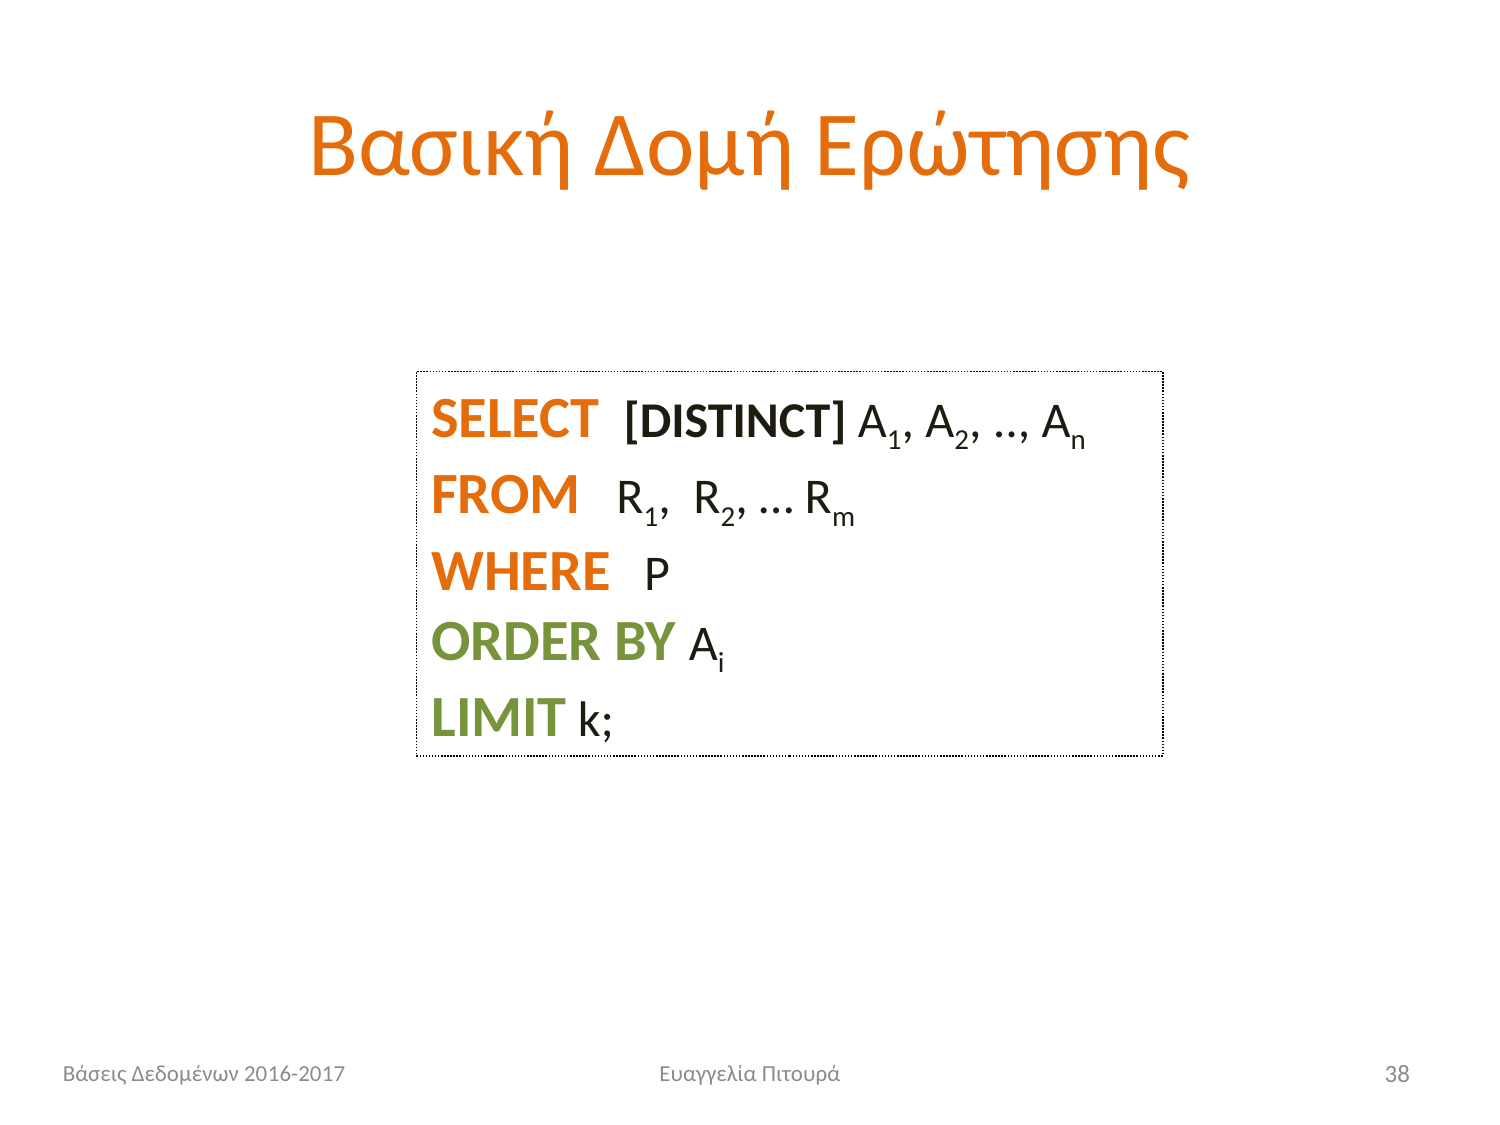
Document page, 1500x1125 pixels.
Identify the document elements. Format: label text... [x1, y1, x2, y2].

footer Ευαγγελία Πιτουρά [512, 1042, 988, 1103]
slide_number 38 [1074, 1042, 1425, 1103]
title Βασική Δομή Ερώτησης [75, 45, 1425, 233]
text_box SELECT [DISTINCT] Α1, Α2, .., Αn FROM R1, R2, … Rm WHERE P ORDER BY Αi LIMIT k; [416, 371, 1163, 756]
text_box Βάσεις Δεδομένων 2016-2017 [47, 1042, 398, 1103]
